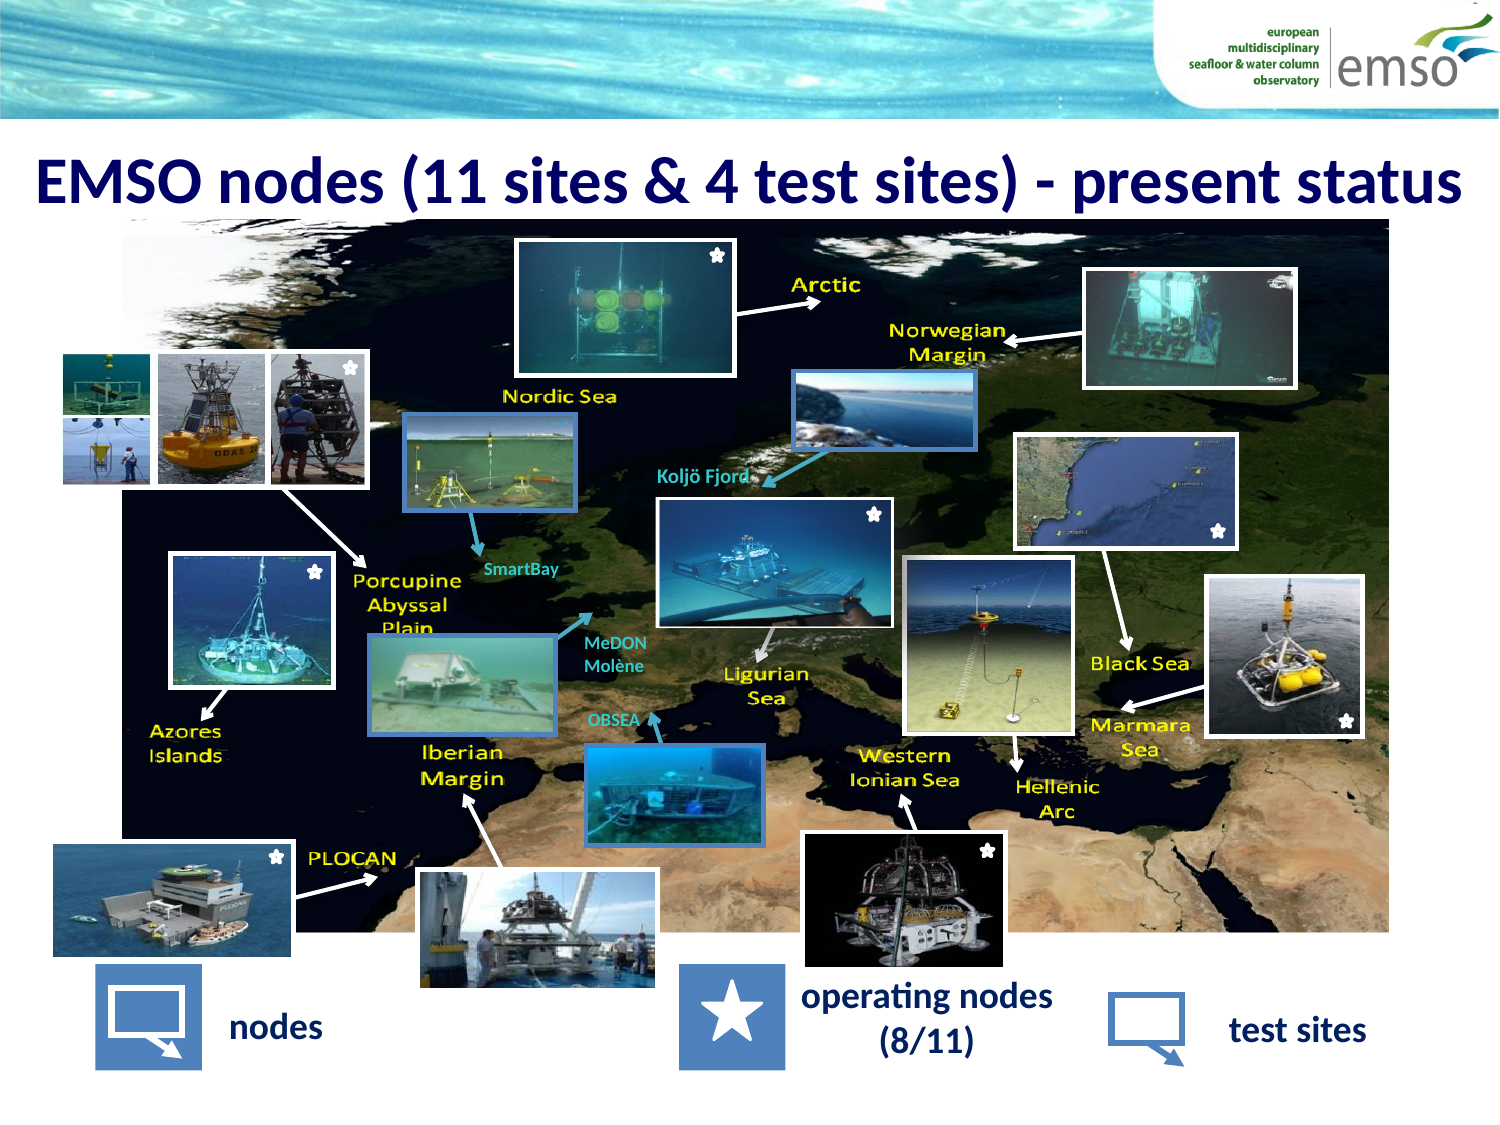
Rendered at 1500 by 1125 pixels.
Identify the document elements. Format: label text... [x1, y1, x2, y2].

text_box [406, 415, 574, 558]
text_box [1002, 271, 1294, 386]
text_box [172, 577, 332, 722]
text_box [761, 373, 974, 488]
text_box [1111, 994, 1413, 1067]
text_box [587, 711, 762, 844]
text_box EMSO nodes (11 sites & 4 test sites) - present status [0, 129, 1500, 224]
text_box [678, 963, 1105, 1071]
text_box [371, 612, 594, 733]
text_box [95, 966, 350, 1071]
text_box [61, 352, 367, 569]
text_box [1016, 436, 1235, 652]
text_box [804, 793, 1004, 968]
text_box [518, 241, 822, 374]
picture [0, 0, 1500, 119]
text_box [655, 497, 895, 664]
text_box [1120, 578, 1361, 735]
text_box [52, 843, 379, 958]
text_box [419, 792, 656, 988]
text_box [906, 559, 1072, 774]
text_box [122, 219, 1391, 933]
